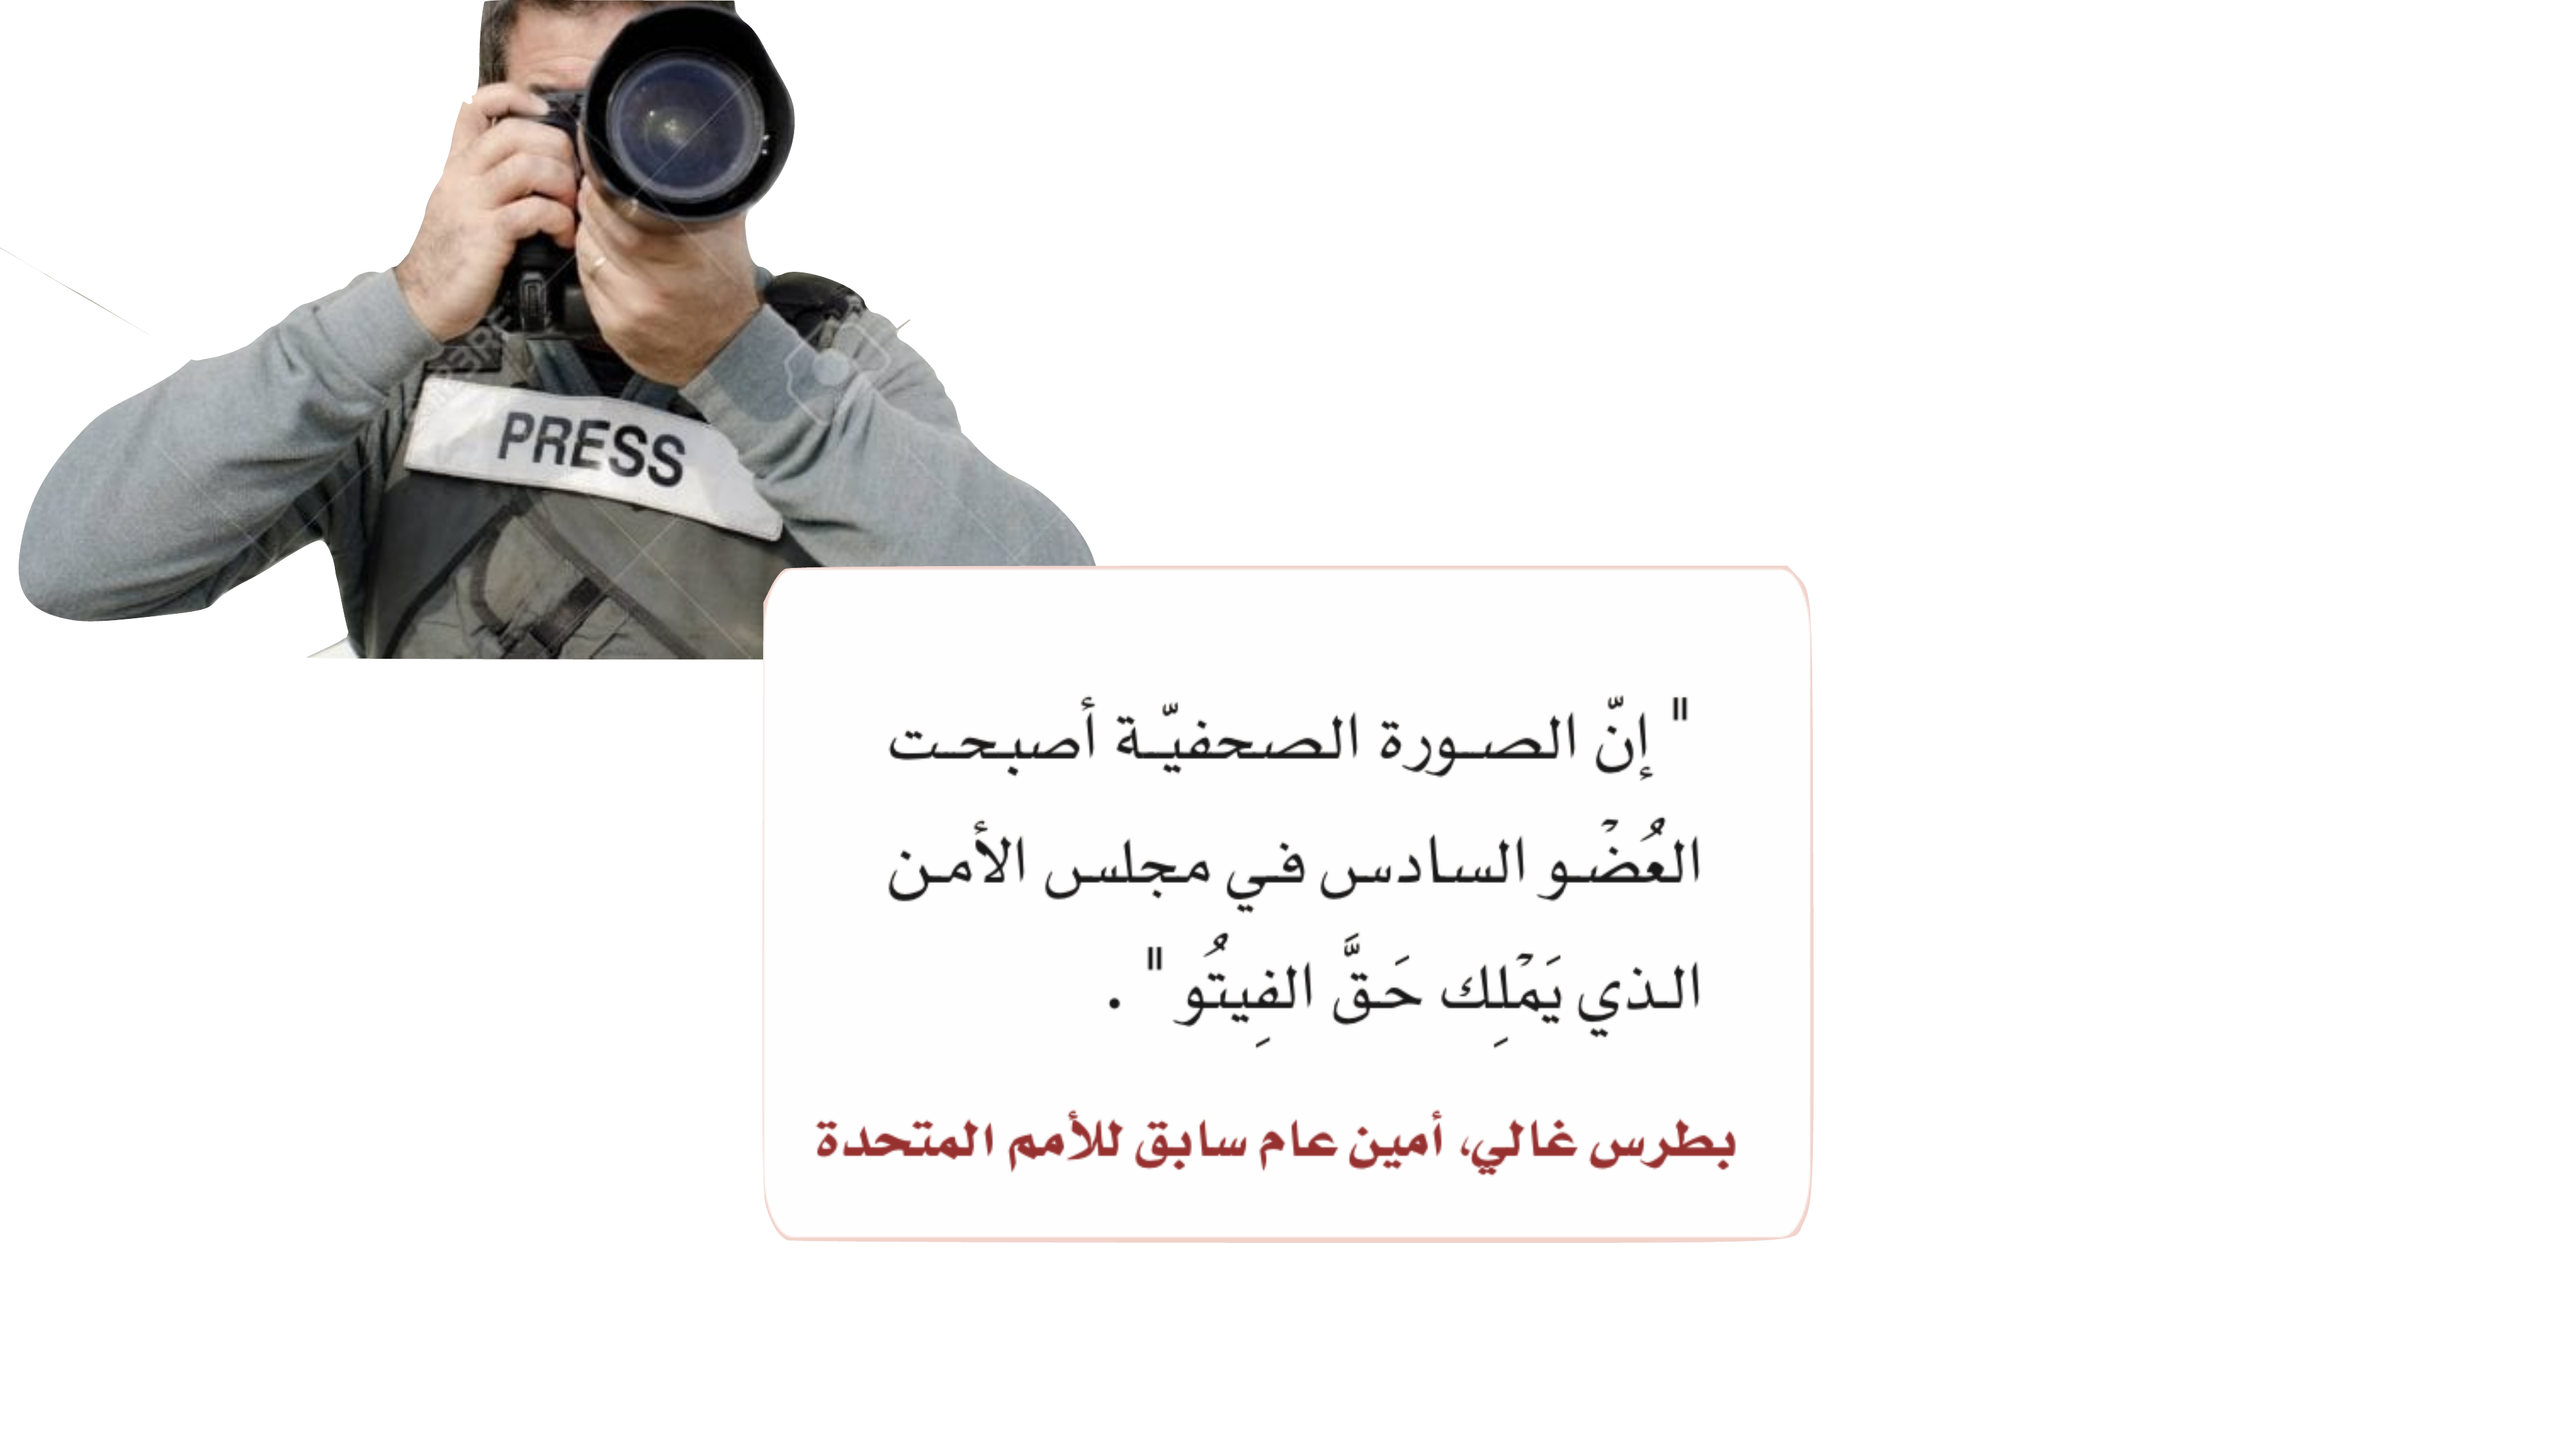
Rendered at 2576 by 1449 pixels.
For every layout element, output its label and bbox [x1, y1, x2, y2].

picture [0, 0, 1814, 1244]
